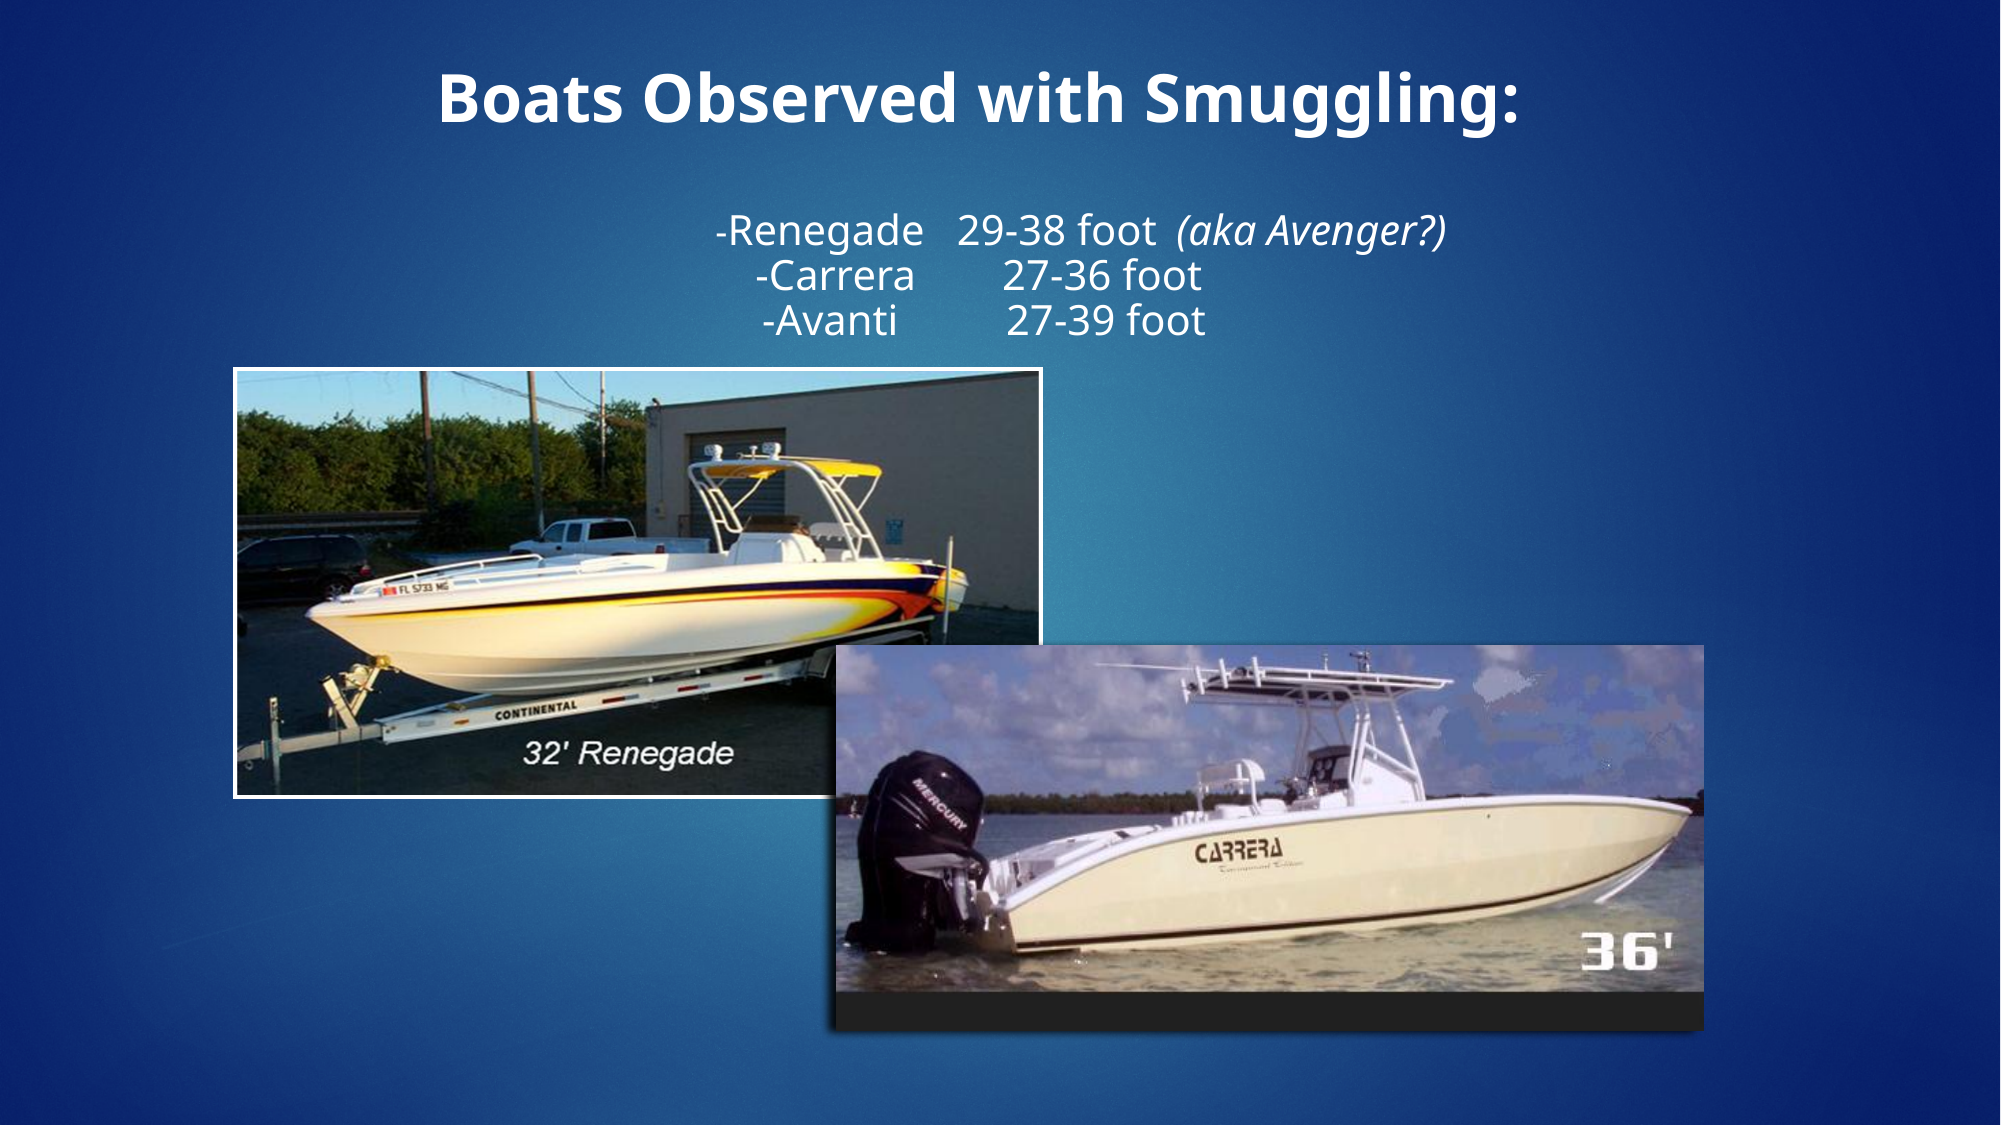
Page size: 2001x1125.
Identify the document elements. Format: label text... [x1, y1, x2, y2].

picture [233, 367, 1704, 1031]
text_box Boats Observed with Smuggling: -Renegade 29-38 foot (aka Avenger?) -Carrera 27-36 foot -Avanti 27-39 foot [291, 57, 1667, 352]
